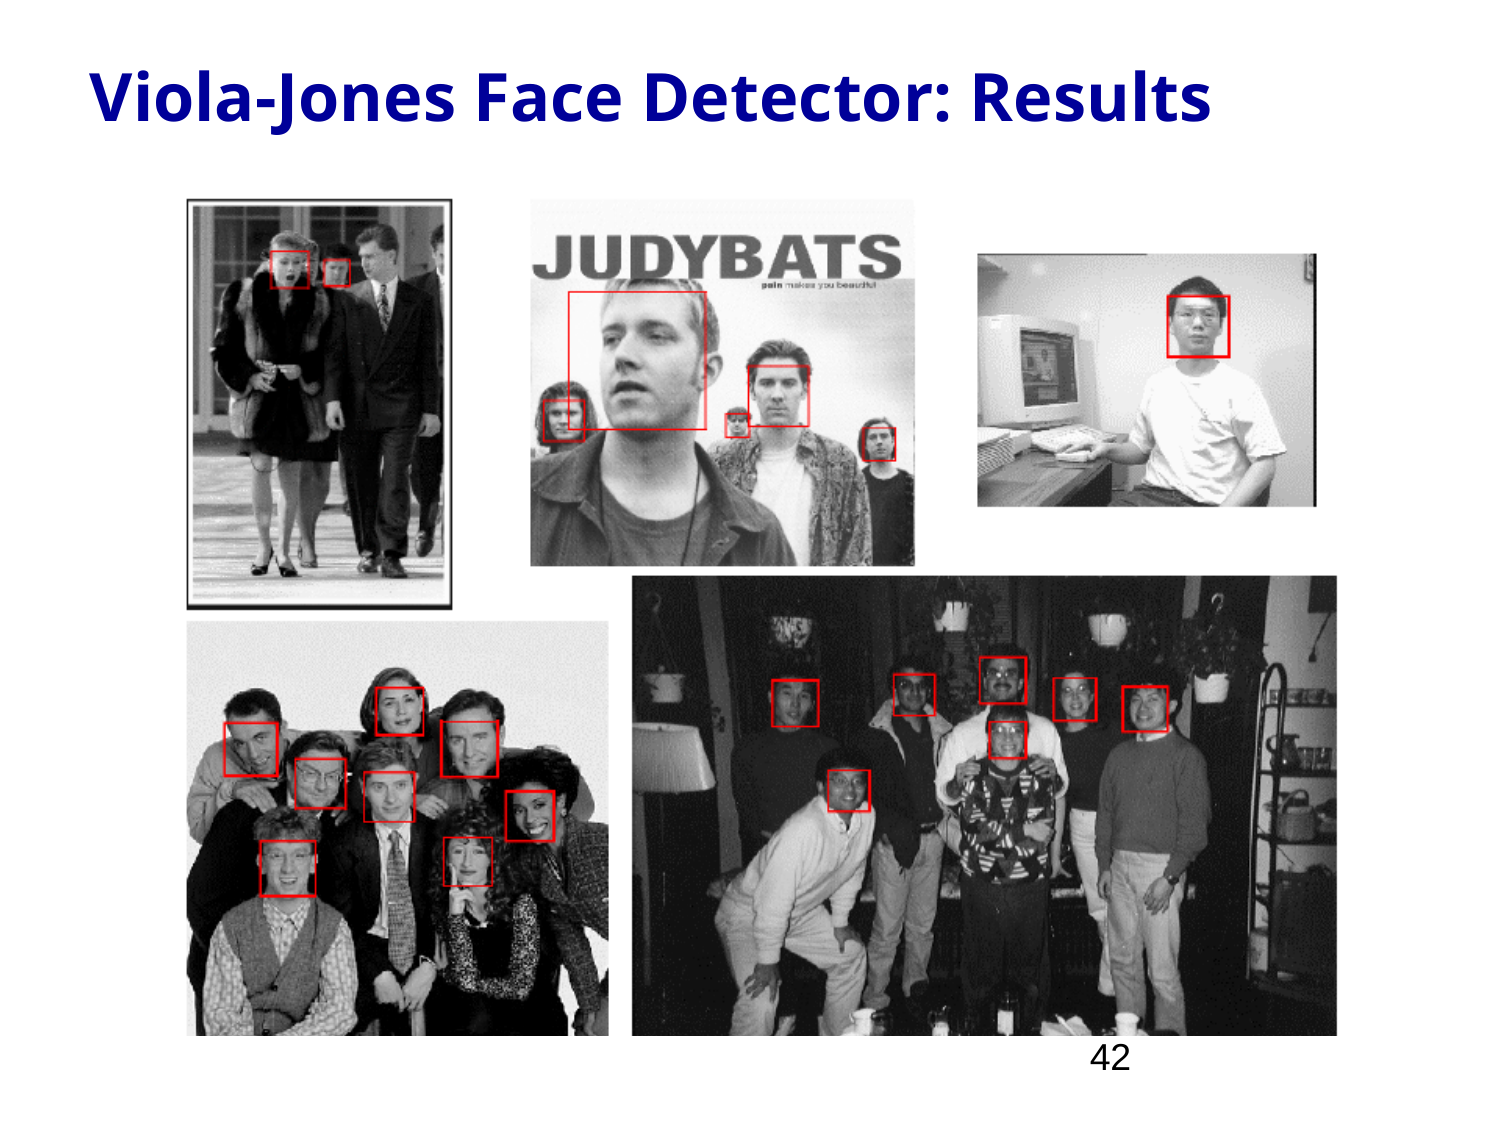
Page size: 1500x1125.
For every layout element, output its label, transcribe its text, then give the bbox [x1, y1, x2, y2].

slide_number 42 [1074, 1025, 1388, 1100]
picture [174, 190, 1344, 1036]
text_box Viola-Jones Face Detector: Results [74, 47, 1275, 148]
